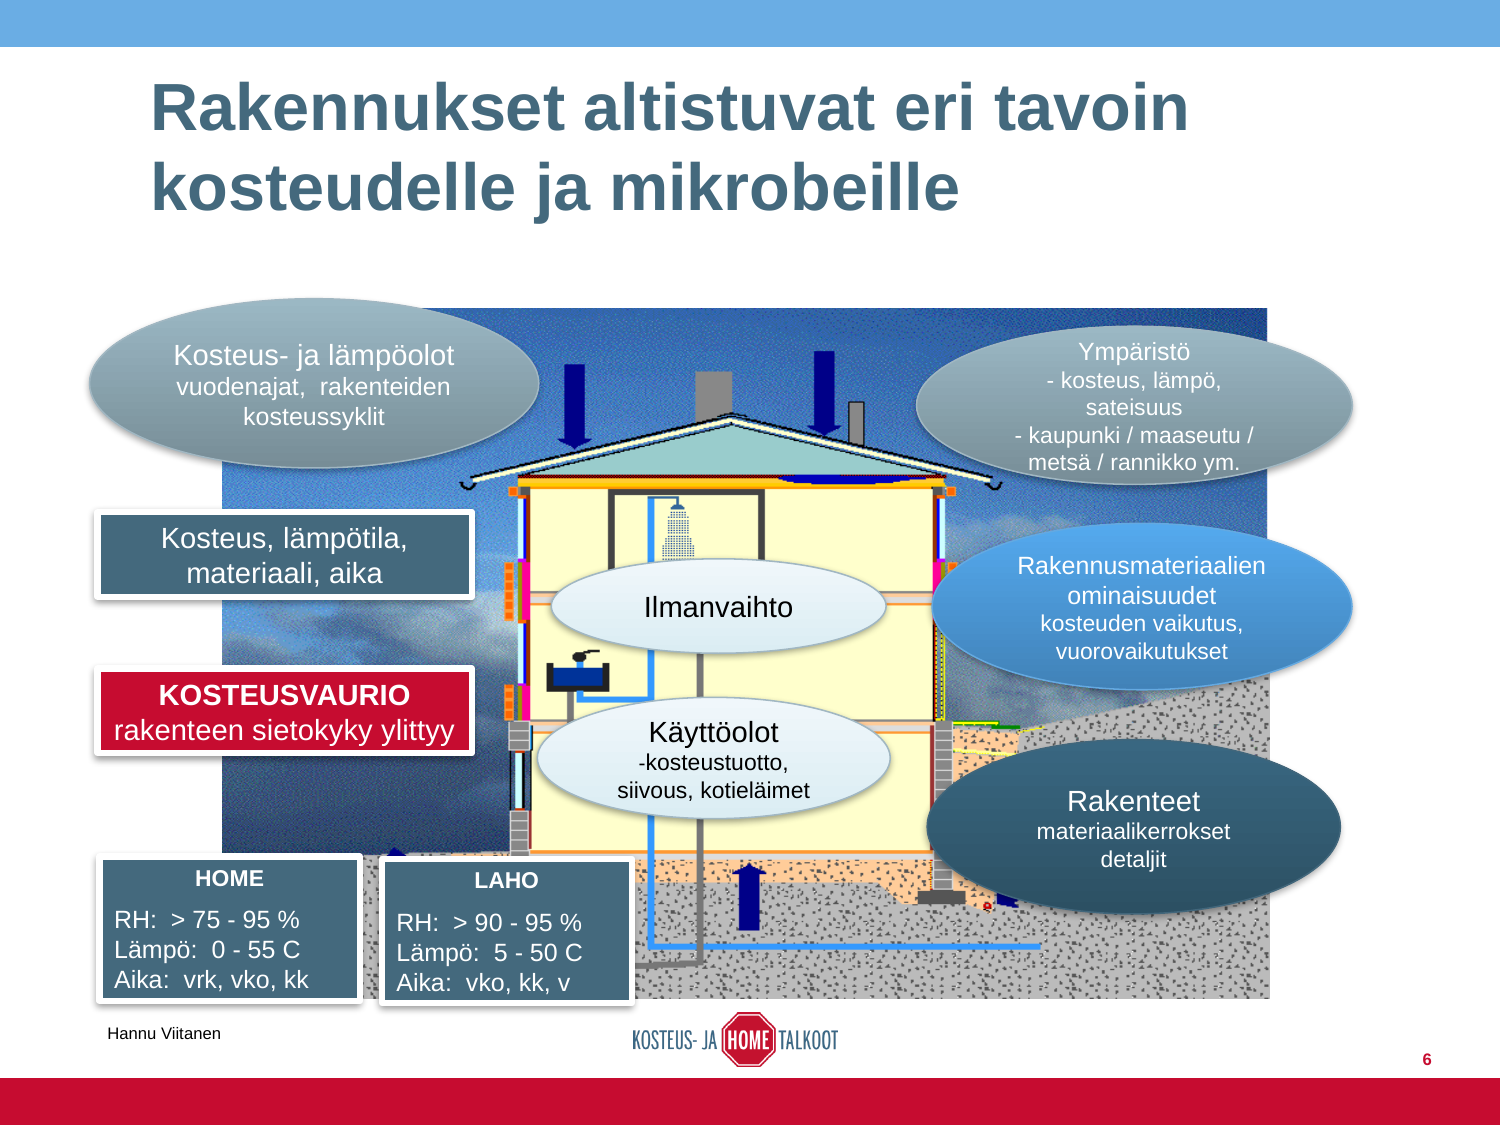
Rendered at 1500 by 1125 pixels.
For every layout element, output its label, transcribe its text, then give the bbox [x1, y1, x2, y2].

footer Hannu Viitanen [0, 990, 237, 1051]
picture [633, 1012, 838, 1067]
title Rakennukset altistuvat eri tavoin kosteudelle ja mikrobeille [135, 54, 1447, 232]
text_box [89, 298, 1353, 1008]
slide_number 6 [1364, 1016, 1447, 1077]
